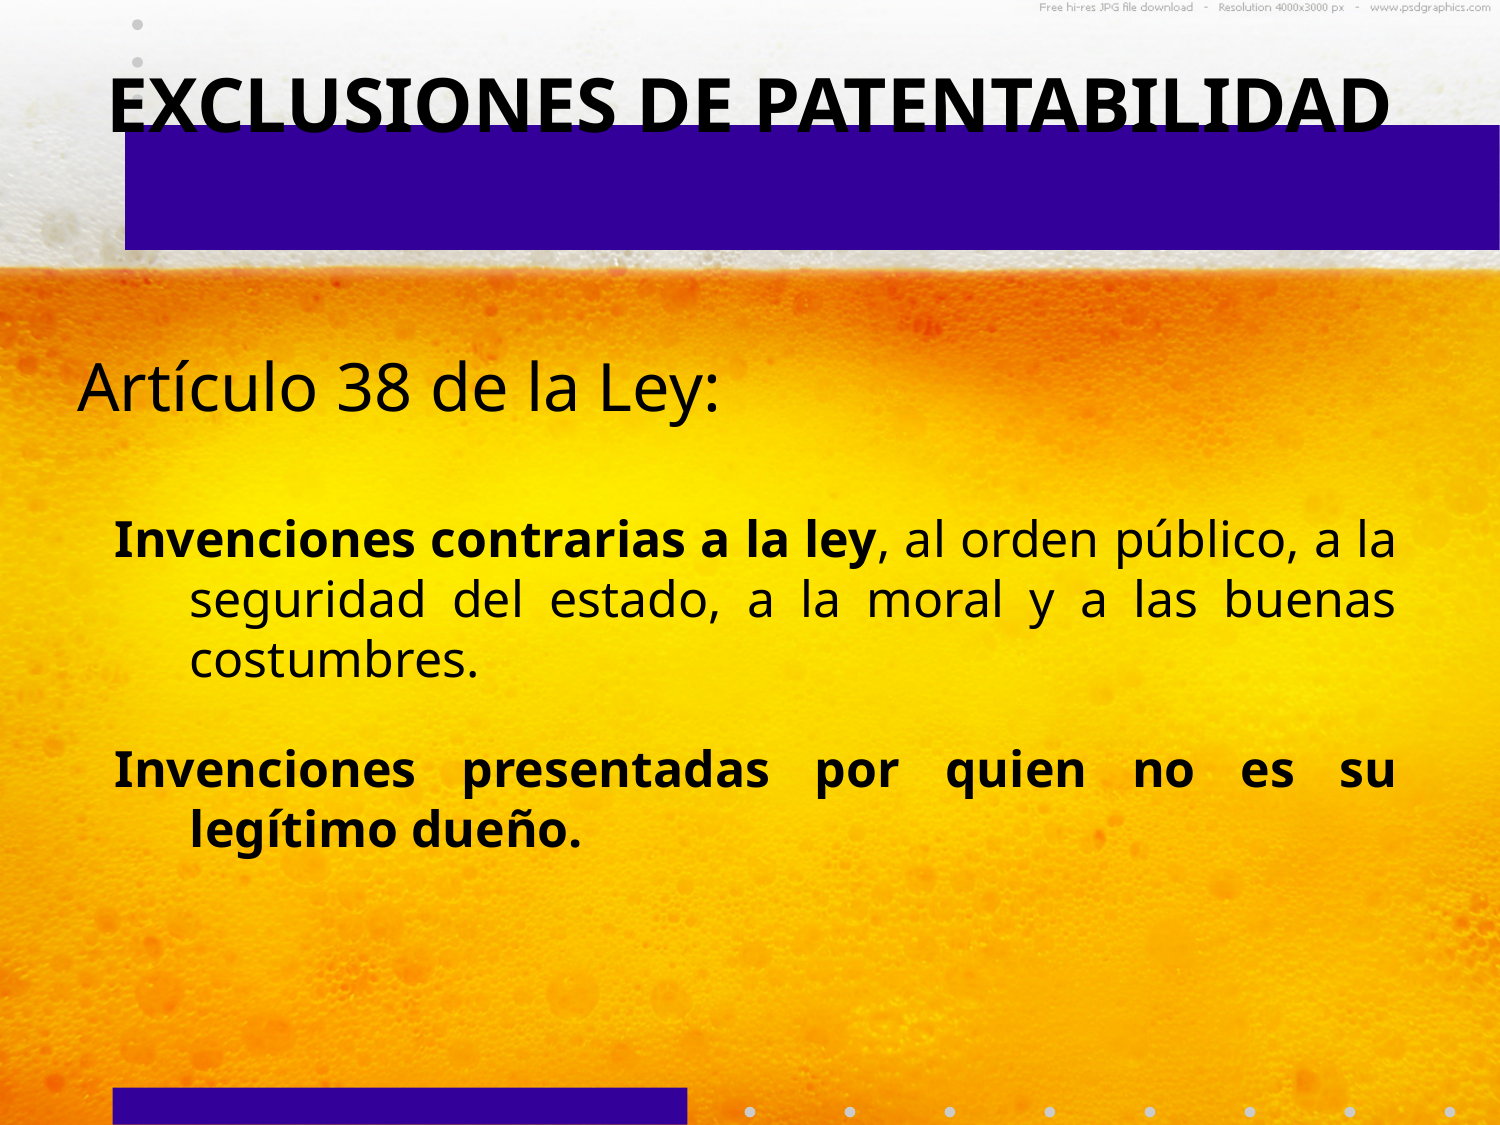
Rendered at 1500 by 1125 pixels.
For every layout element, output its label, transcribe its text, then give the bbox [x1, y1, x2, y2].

text_box Artículo 38 de la Ley: [62, 337, 1438, 433]
text_box Invenciones contrarias a la ley, al orden público, a la seguridad del estado, a la moral y a las buenas costumbres. Invenciones presentadas por quien no es su legítimo dueño. [99, 500, 1413, 865]
picture [0, 0, 1500, 49]
text_box EXCLUSIONES DE PATENTABILIDAD [0, 49, 1500, 155]
picture [0, 155, 1500, 1125]
